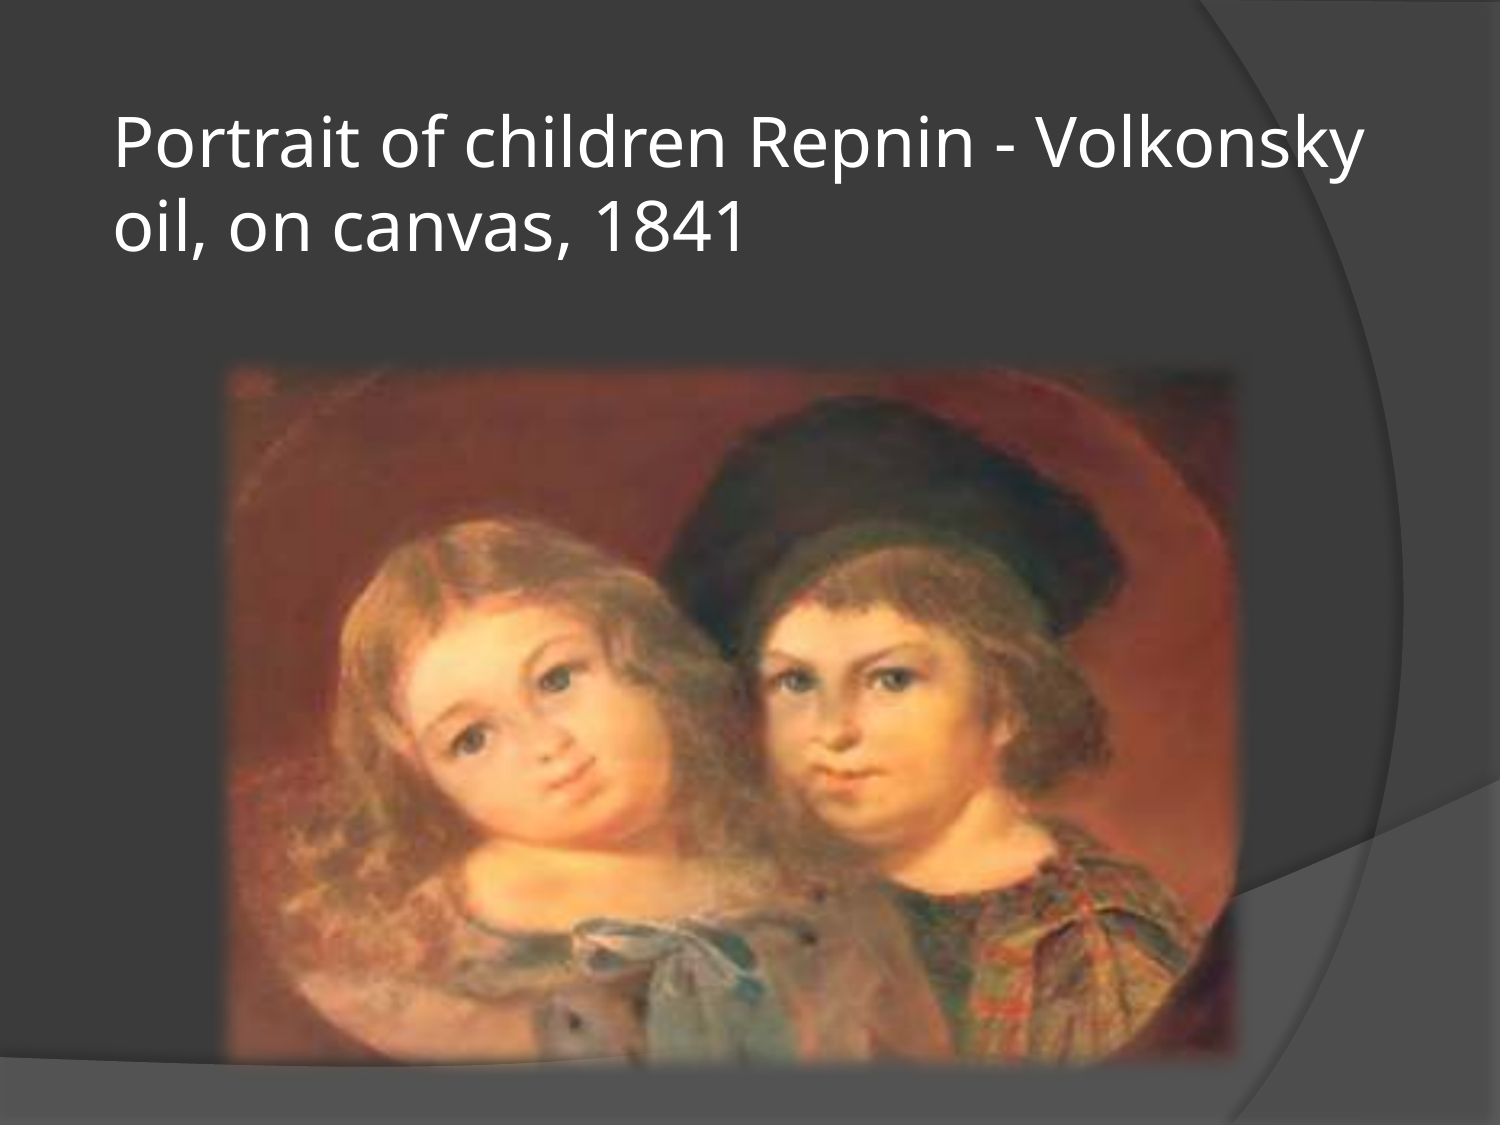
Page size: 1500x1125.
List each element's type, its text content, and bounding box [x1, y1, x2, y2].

picture [210, 351, 1255, 1079]
title Portrait of children Repnin - Volkonsky oil, on canvas, 1841 [105, 58, 1395, 305]
